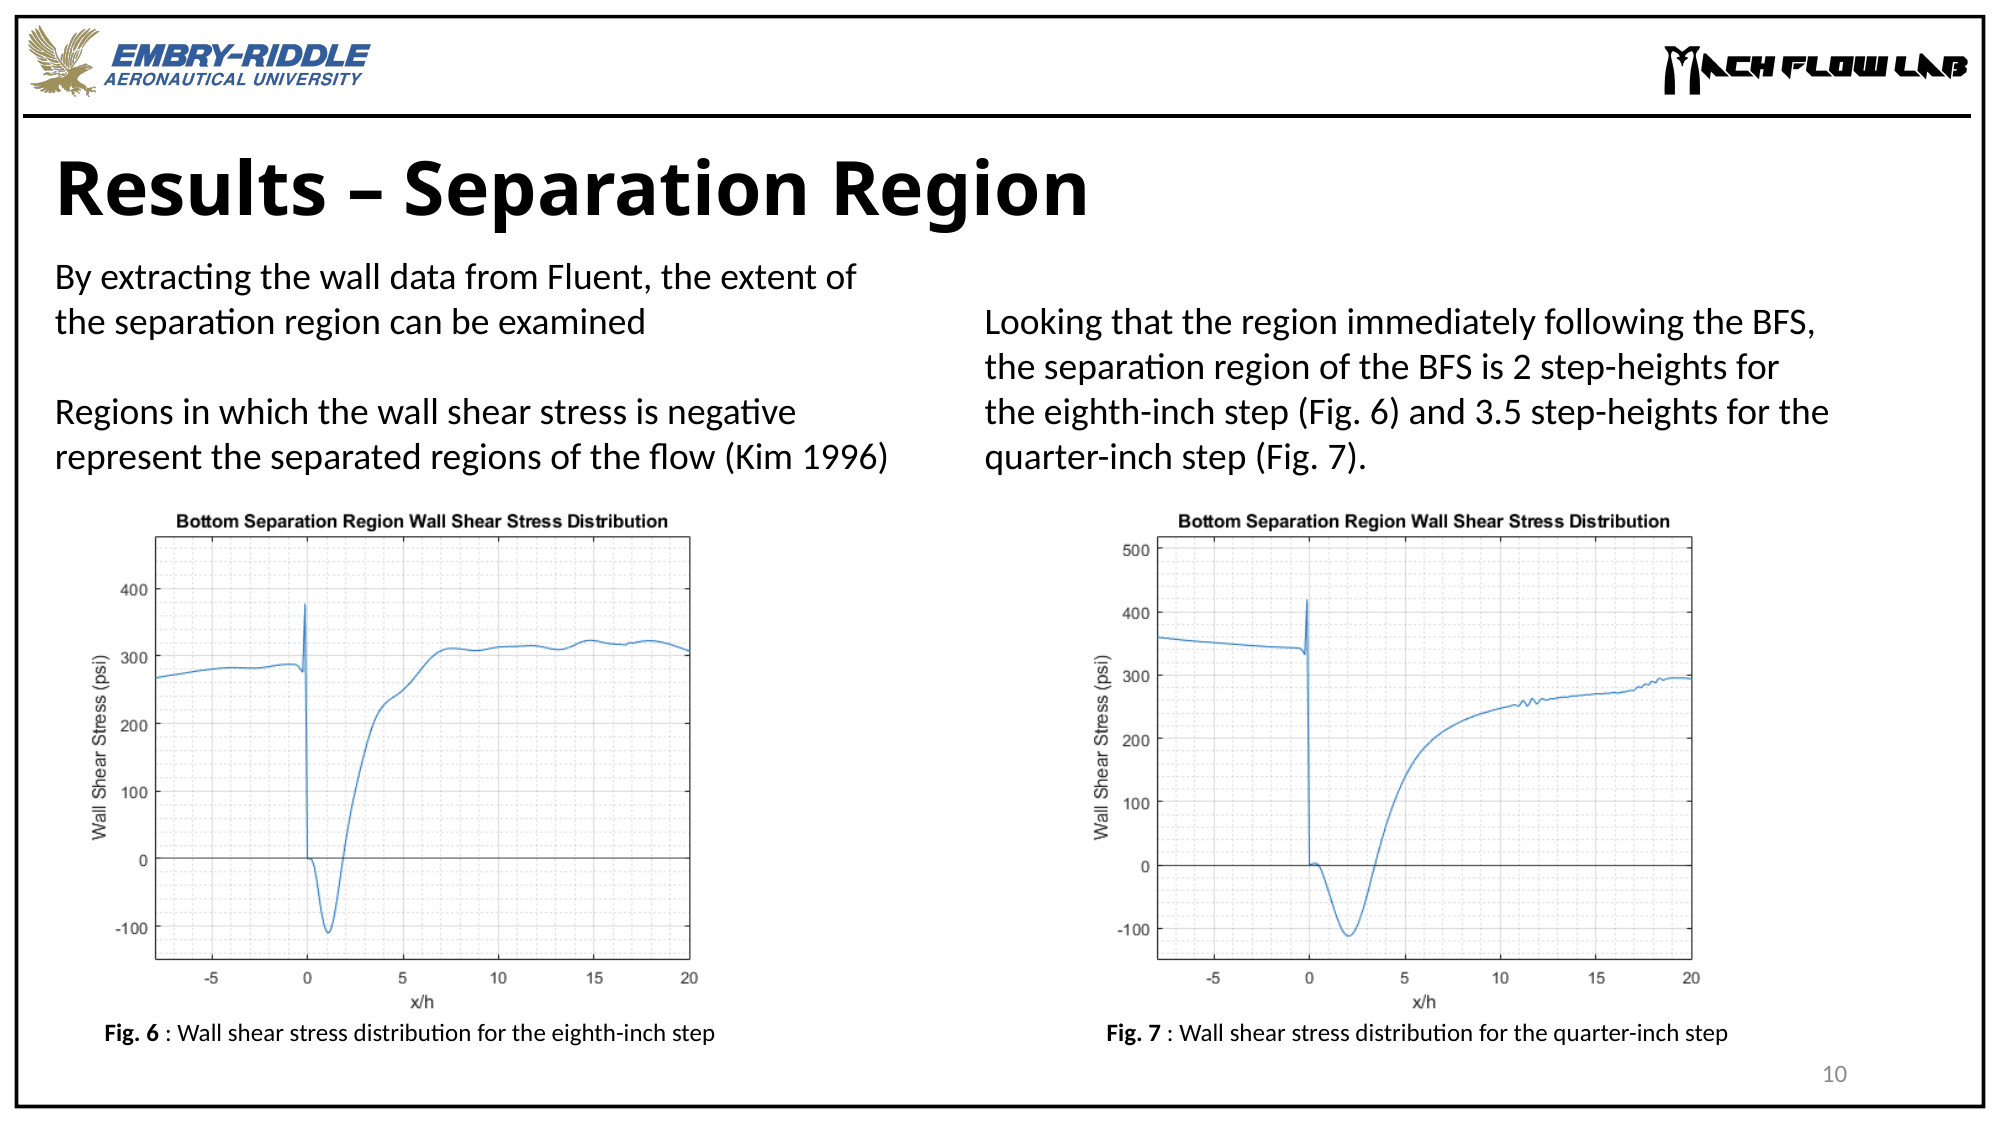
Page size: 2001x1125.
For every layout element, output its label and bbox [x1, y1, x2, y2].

text_box [16, 16, 1984, 1107]
picture [1067, 498, 1758, 1017]
picture [65, 498, 756, 1017]
picture [1661, 43, 1972, 99]
